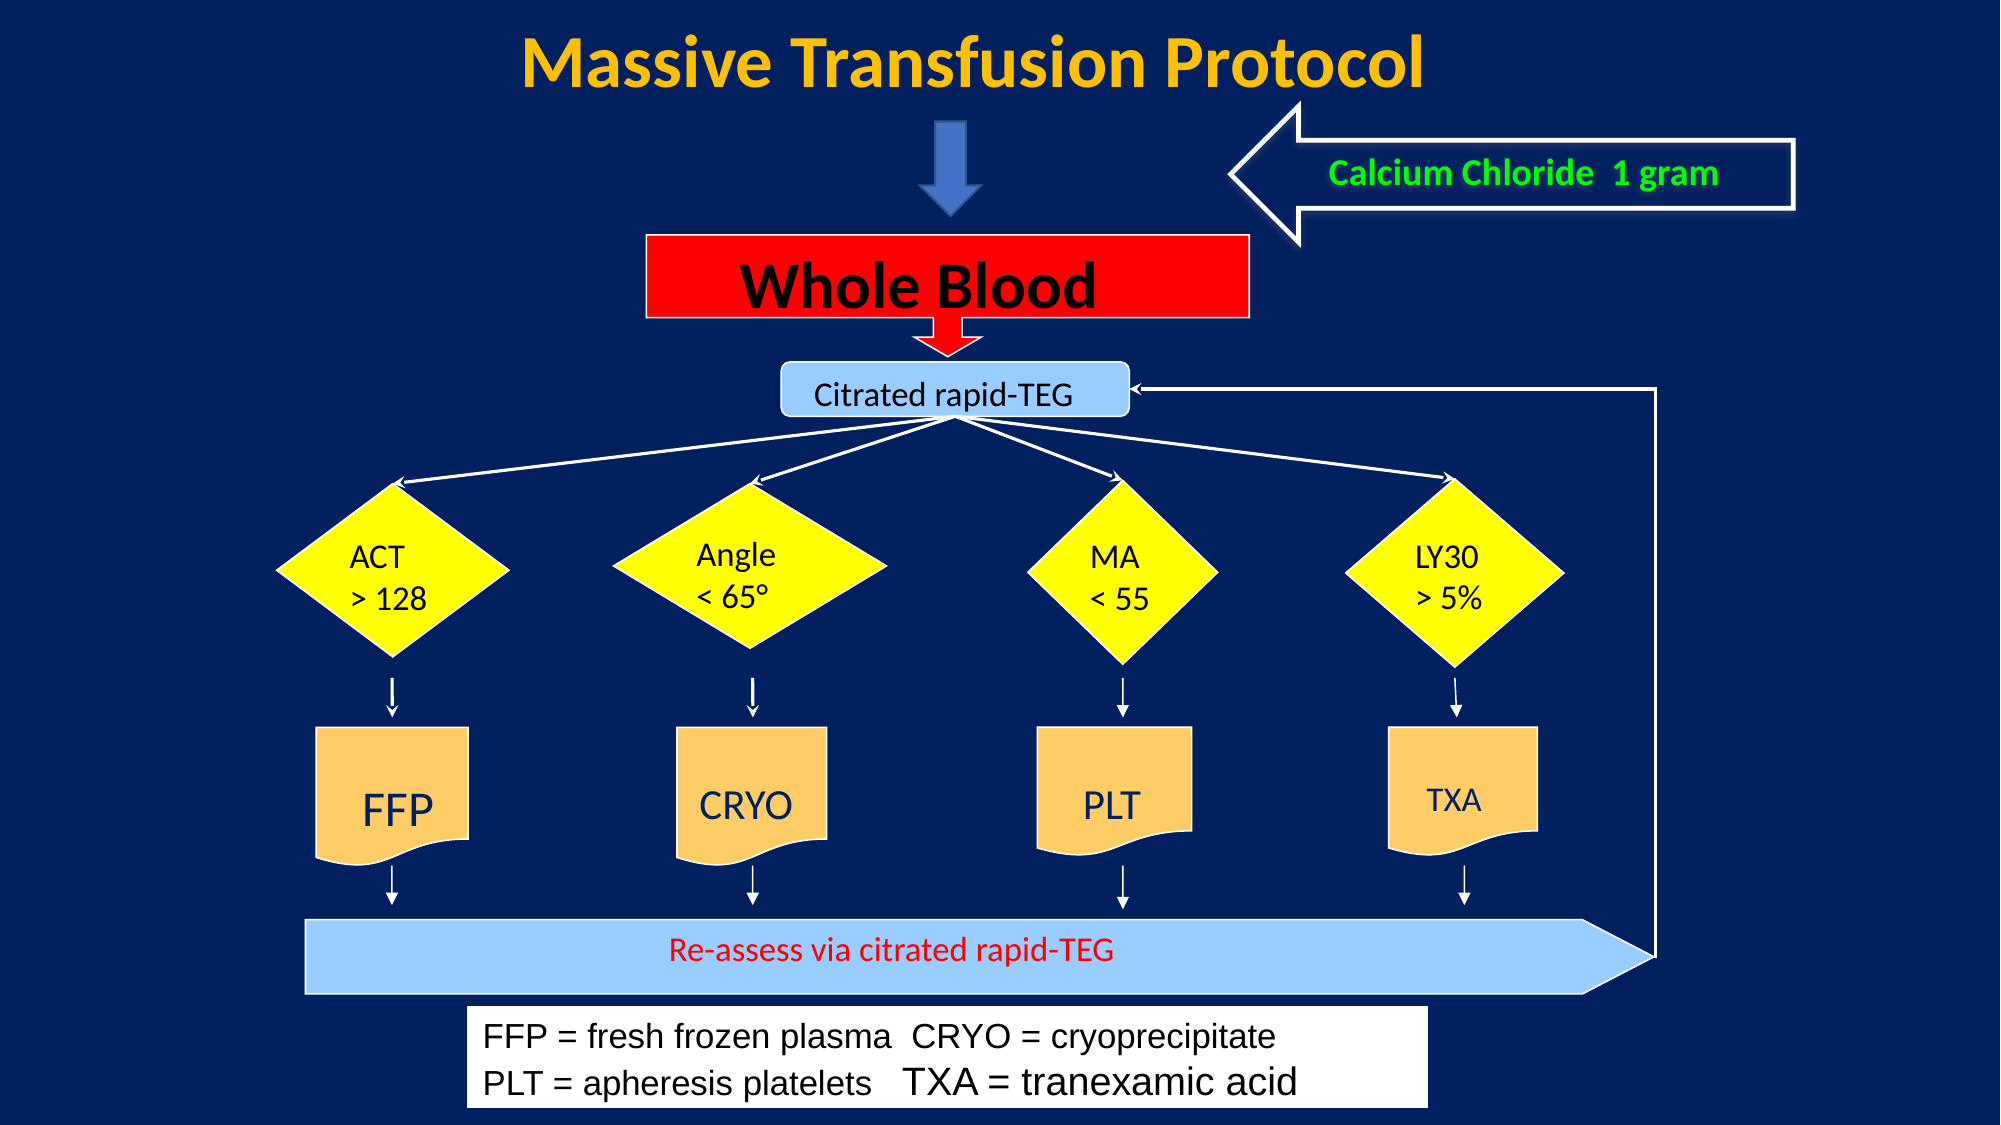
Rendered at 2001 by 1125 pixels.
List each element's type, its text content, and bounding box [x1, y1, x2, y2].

text_box Calcium Chloride 1 gram [1230, 110, 1794, 234]
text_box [276, 234, 1654, 1108]
text_box Massive Transfusion Protocol [437, 4, 1563, 110]
text_box [917, 120, 984, 218]
